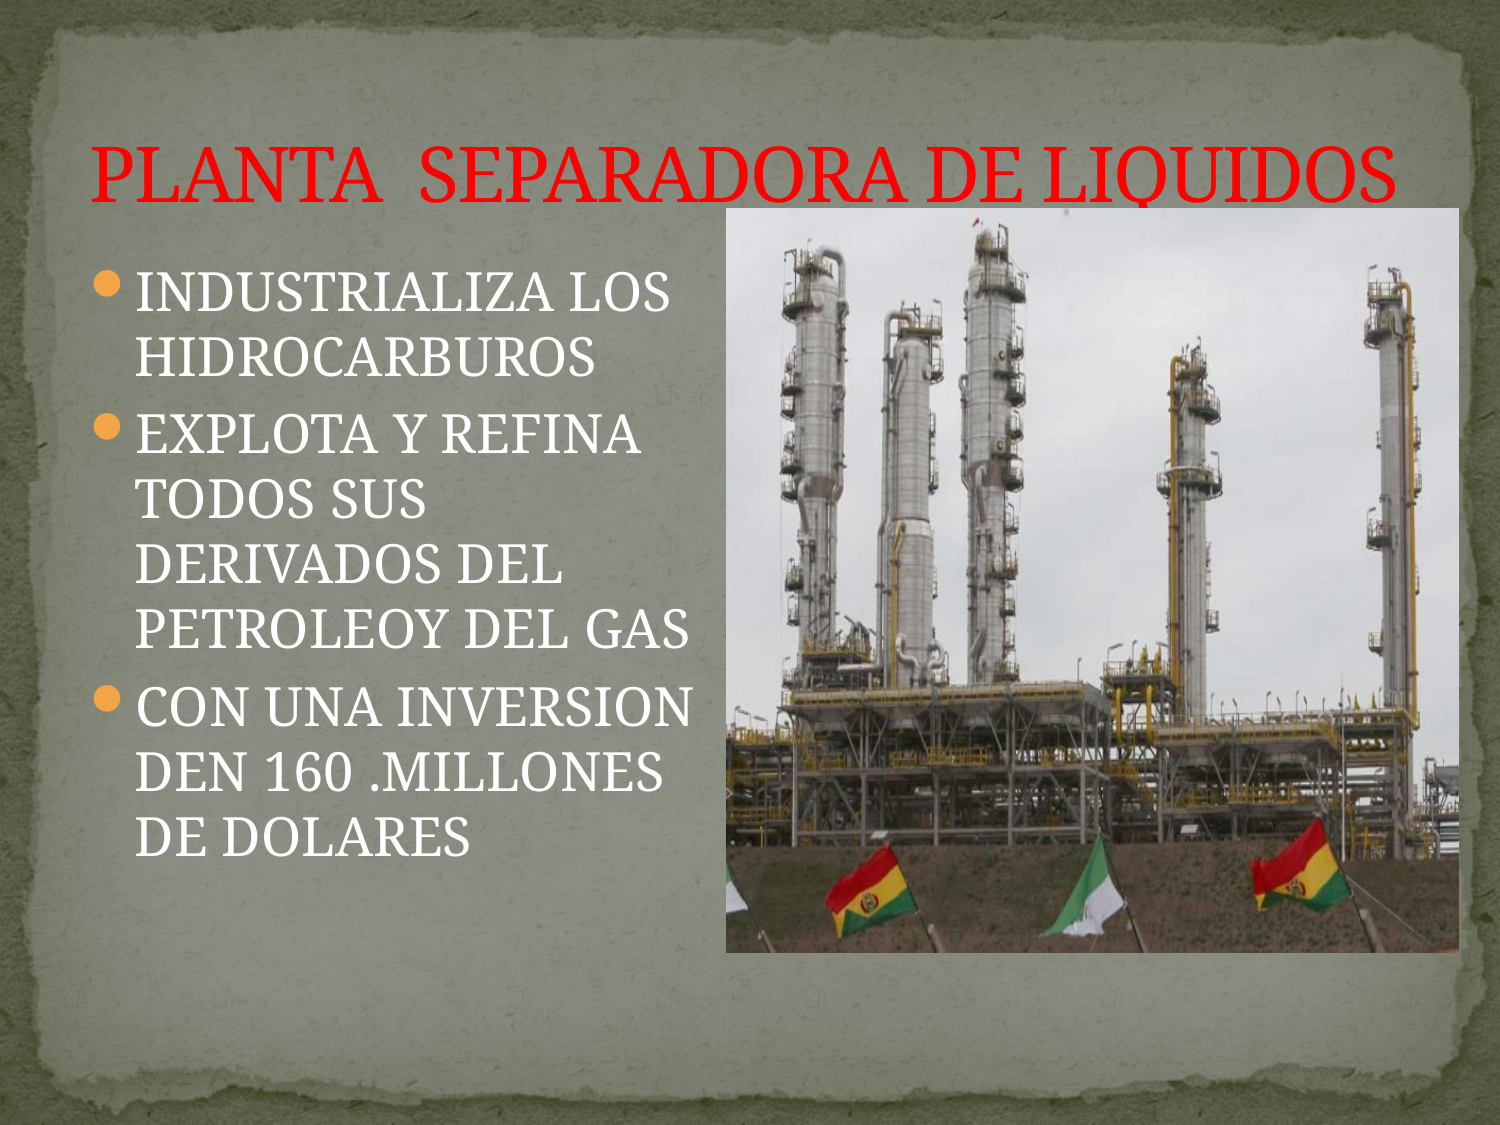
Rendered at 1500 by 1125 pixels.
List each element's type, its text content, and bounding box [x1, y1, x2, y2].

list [728, 209, 1458, 952]
list INDUSTRIALIZA LOS HIDROCARBUROS EXPLOTA Y REFINA TODOS SUS DERIVADOS DEL PETROLEOY DEL GAS CON UNA INVERSION DEN 160 .MILLONES DE DOLARES [75, 249, 741, 1000]
title PLANTA SEPARADORA DE LIQUIDOS [74, 24, 1425, 225]
